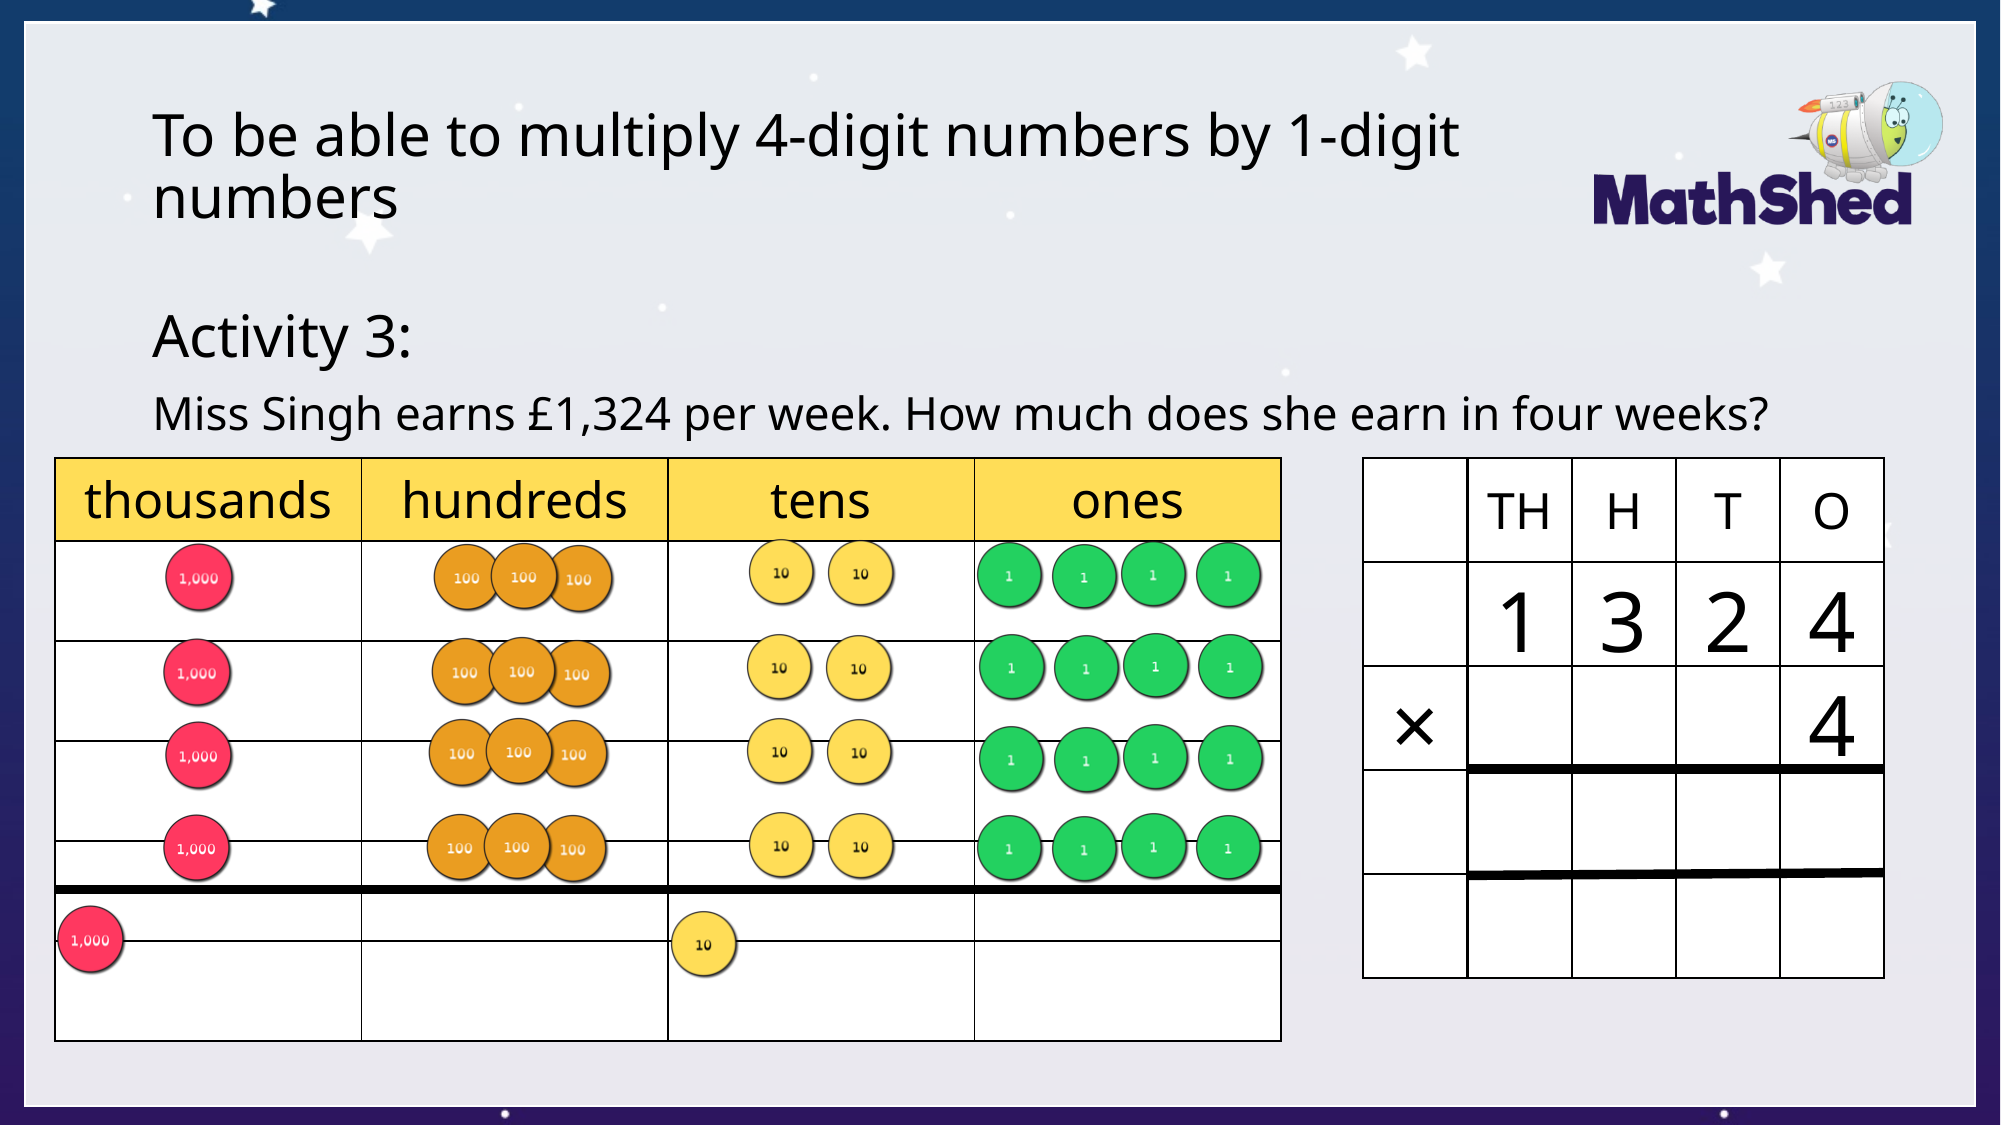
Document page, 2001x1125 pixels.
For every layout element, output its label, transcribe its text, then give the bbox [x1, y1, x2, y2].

table_cell [234, 842, 361, 885]
table_cell [362, 742, 667, 840]
text_box 2 [1675, 561, 1779, 665]
text_box T [1675, 457, 1779, 561]
text_box [1571, 879, 1675, 979]
text_box [1362, 561, 1467, 665]
table_cell [975, 542, 1280, 640]
text_box [1571, 665, 1675, 764]
text_box 6 [1779, 769, 1885, 868]
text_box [1467, 872, 1885, 876]
text_box [1675, 665, 1779, 764]
table_cell [362, 894, 667, 940]
table_cell [900, 842, 974, 885]
text_box [1362, 769, 1467, 873]
text_box 4 [1779, 561, 1885, 665]
table_cell [56, 942, 361, 1040]
text_box [1467, 665, 1571, 764]
text_box H [1571, 457, 1675, 561]
table_cell [669, 894, 974, 940]
list Activity 3: Miss Singh earns £1,324 per week. How much does she earn in four weeks? c [137, 299, 1863, 1014]
table_cell [669, 842, 747, 885]
table_cell [669, 542, 974, 640]
table_header thousands [56, 459, 361, 540]
text_box 5 [1467, 769, 1571, 870]
table_cell [669, 942, 974, 1040]
text_box O [1779, 457, 1885, 561]
table_cell [669, 742, 974, 840]
table_cell [1266, 842, 1280, 885]
table_cell [975, 894, 1280, 940]
table_cell [975, 742, 1280, 840]
table_cell [56, 742, 361, 840]
table_cell [362, 542, 667, 640]
text_box [1362, 457, 1467, 561]
text_box 1 [1675, 879, 1779, 979]
table_cell [362, 842, 424, 885]
text_box 9 [1675, 774, 1779, 869]
table_cell [611, 842, 667, 885]
text_box 2 [1571, 774, 1675, 870]
picture [0, 0, 2001, 1125]
table_cell [362, 942, 667, 1040]
table_cell [975, 942, 1280, 1040]
text_box × [1362, 665, 1467, 769]
text_box 1 [1467, 880, 1571, 979]
table_cell [669, 642, 974, 740]
table_cell [56, 842, 161, 885]
table_header ones [975, 459, 1280, 540]
table_header tens [669, 459, 974, 540]
text_box [1364, 872, 1470, 978]
text_box [1779, 878, 1885, 979]
table_cell [56, 542, 361, 640]
text_box TH [1467, 457, 1571, 561]
table_header hundreds [362, 459, 667, 540]
title To be able to multiply 4-digit numbers by 1-digit numbers [137, 59, 1578, 278]
text_box 1 [1467, 561, 1571, 665]
table_cell [362, 642, 667, 740]
table_cell [56, 642, 361, 740]
text_box [1496, 387, 1648, 457]
table_cell [820, 842, 826, 885]
table_cell [56, 894, 361, 940]
text_box 3 [1571, 561, 1675, 665]
text_box 4 [1779, 665, 1885, 768]
table_cell [975, 642, 1280, 740]
